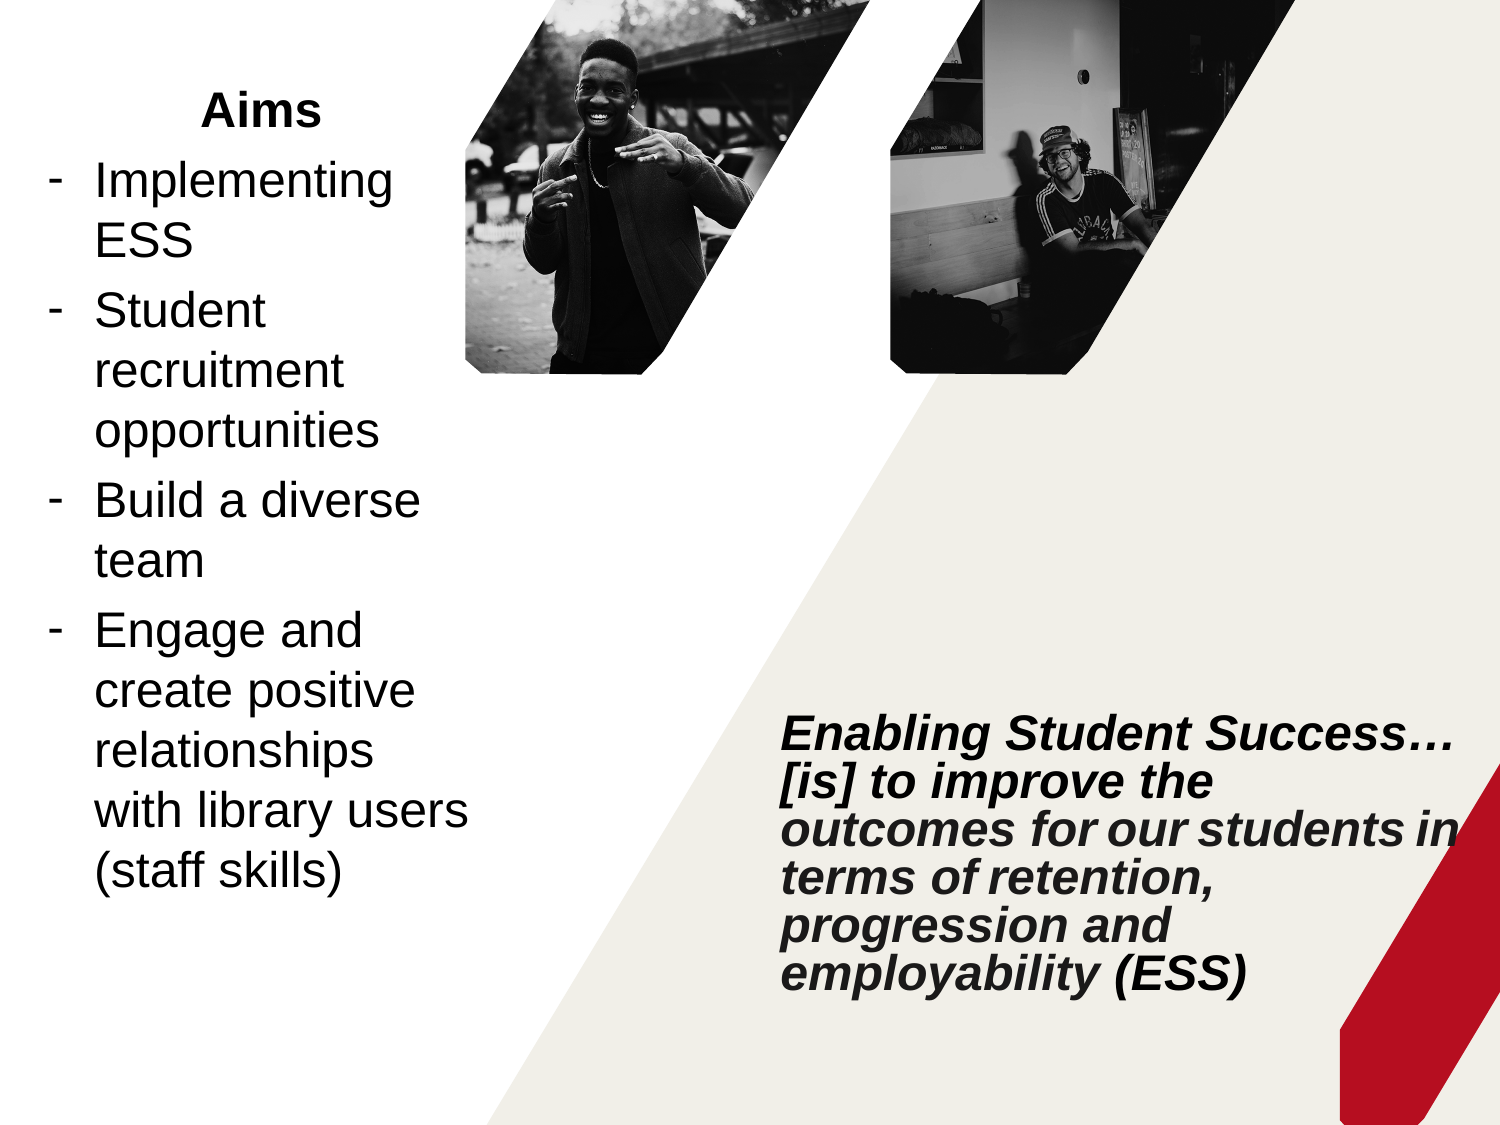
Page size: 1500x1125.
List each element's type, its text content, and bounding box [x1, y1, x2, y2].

picture [890, 0, 1295, 375]
title Enabling Student Success… [is] to improve the outcomes for our students in terms of retention, progression and employability (ESS) [765, 705, 1480, 1125]
picture [491, 0, 871, 375]
text_box Aims Implementing ESS Student recruitment opportunities Build a diverse team Engage and create positive relationships with library users (staff skills) [32, 0, 491, 663]
